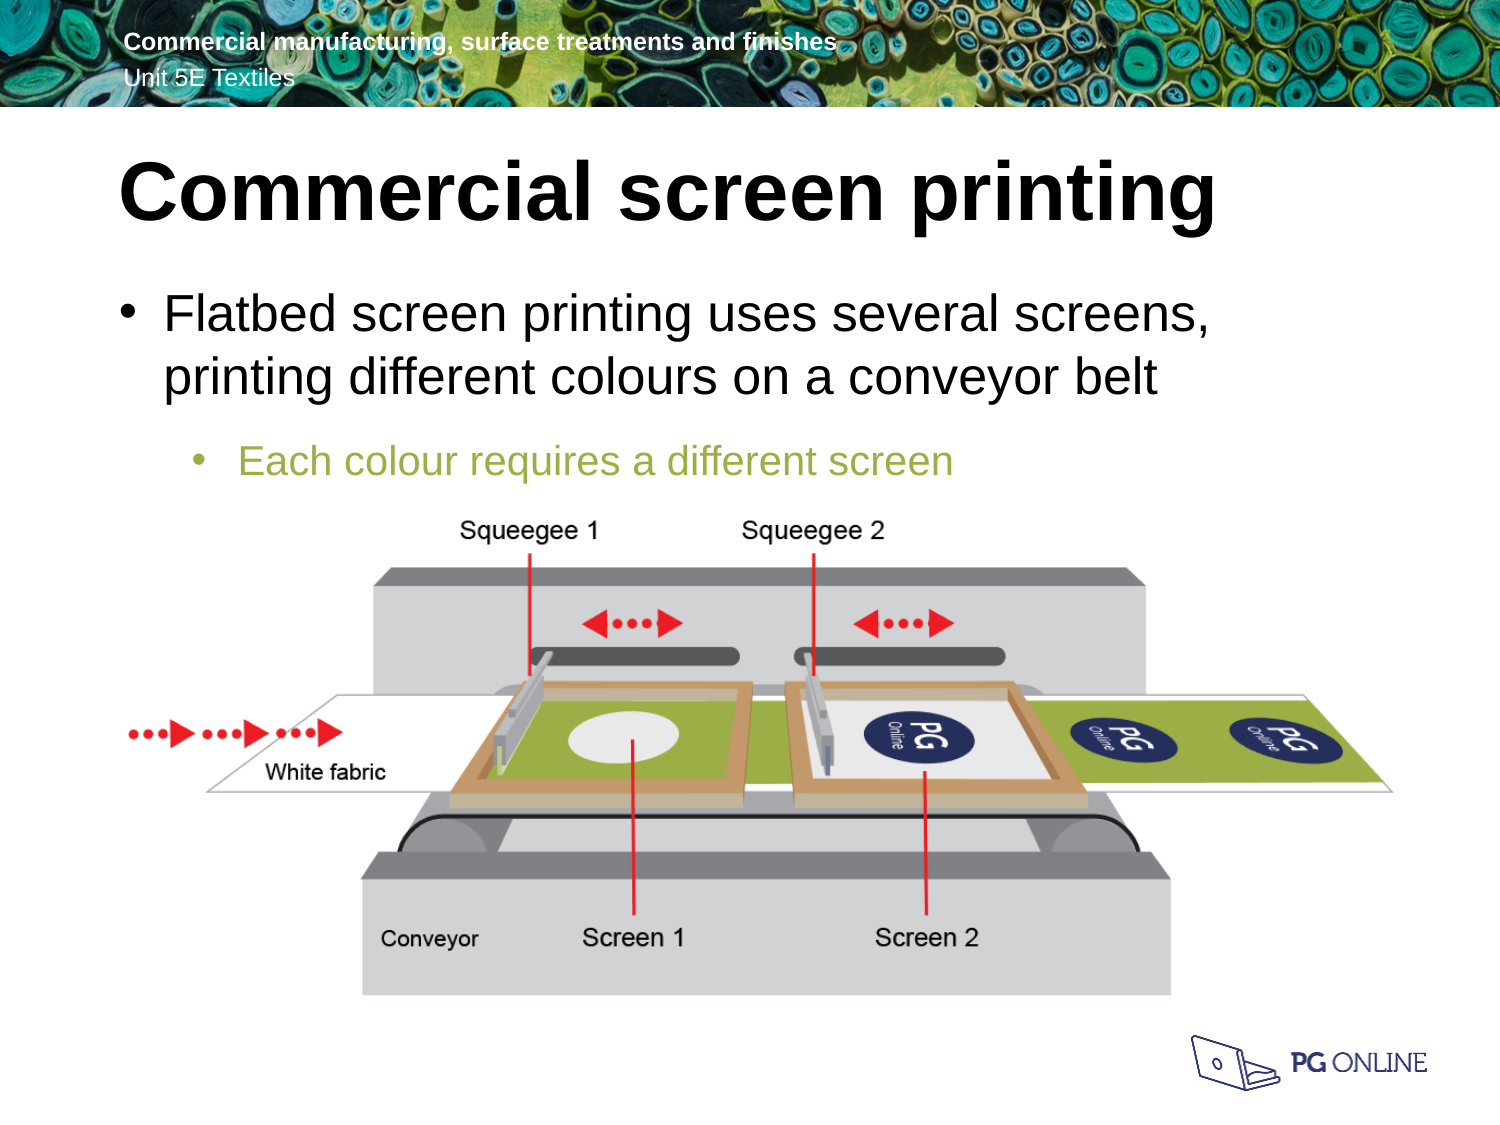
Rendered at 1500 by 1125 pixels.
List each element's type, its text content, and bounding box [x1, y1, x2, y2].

list Commercial screen printing [118, 148, 1401, 259]
list Flatbed screen printing uses several screens, printing different colours on a conveyor belt Each colour requires a different screen [118, 279, 1398, 513]
picture [114, 513, 1405, 1003]
picture [0, 0, 1500, 107]
picture [1191, 1035, 1427, 1091]
